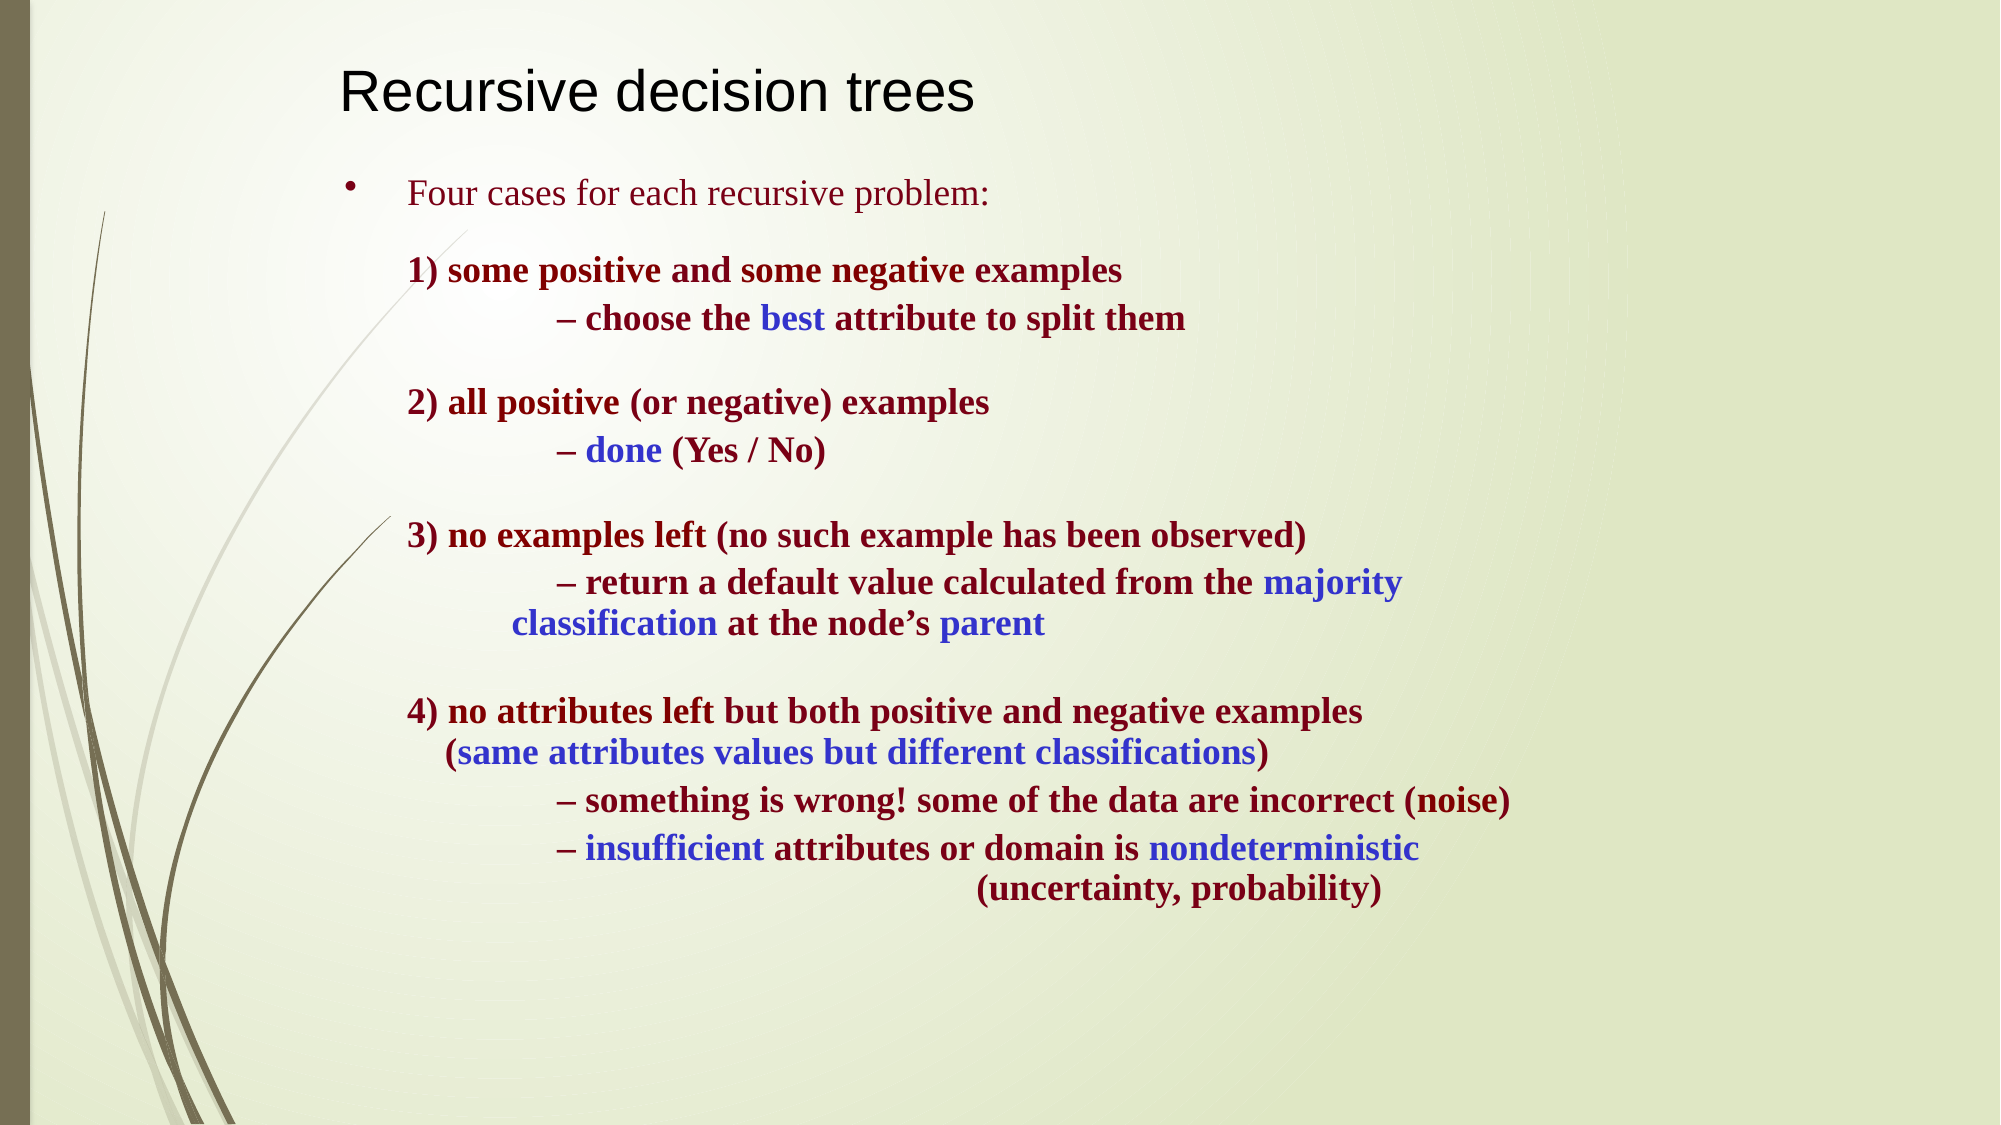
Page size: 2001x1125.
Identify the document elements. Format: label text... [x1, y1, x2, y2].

text_box 4) no attributes left but both positive and negative examples (same attributes values but different classifications) – something is wrong! some of the data are incorrect (noise) – insufficient attributes or domain is nondeterministic (uncertainty, probability) [329, 683, 1694, 971]
text_box 2) all positive (or negative) examples – done (Yes / No) [329, 374, 1682, 486]
text_box 3) no examples left (no such example has been observed) – return a default value calculated from the majority classification at the node’s parent [329, 507, 1694, 673]
text_box 1) some positive and some negative examples – choose the best attribute to split them [329, 242, 1682, 353]
text_box Four cases for each recursive problem: [329, 165, 1648, 232]
text_box Recursive decision trees [324, 45, 1675, 150]
